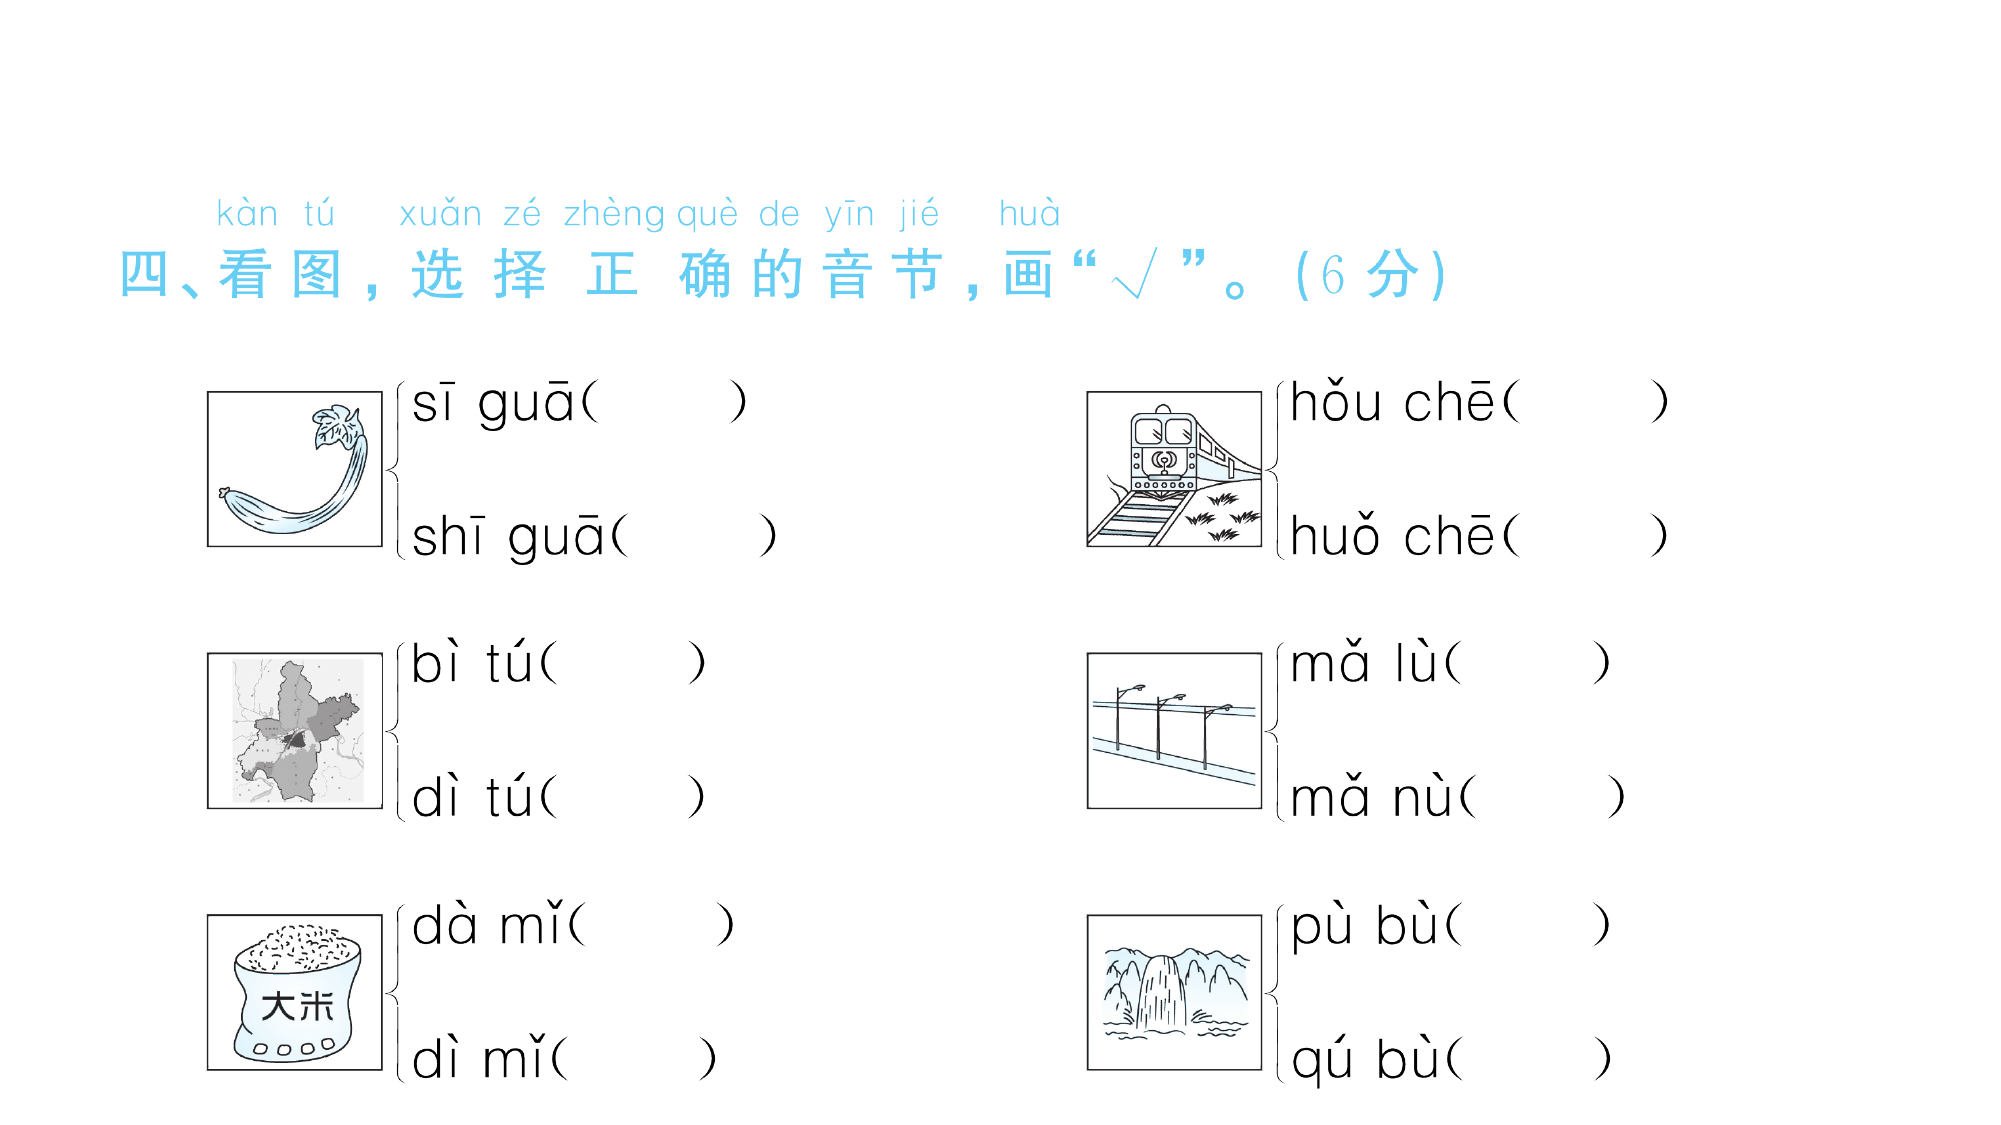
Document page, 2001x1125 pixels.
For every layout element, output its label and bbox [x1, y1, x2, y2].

picture [118, 177, 1875, 1122]
